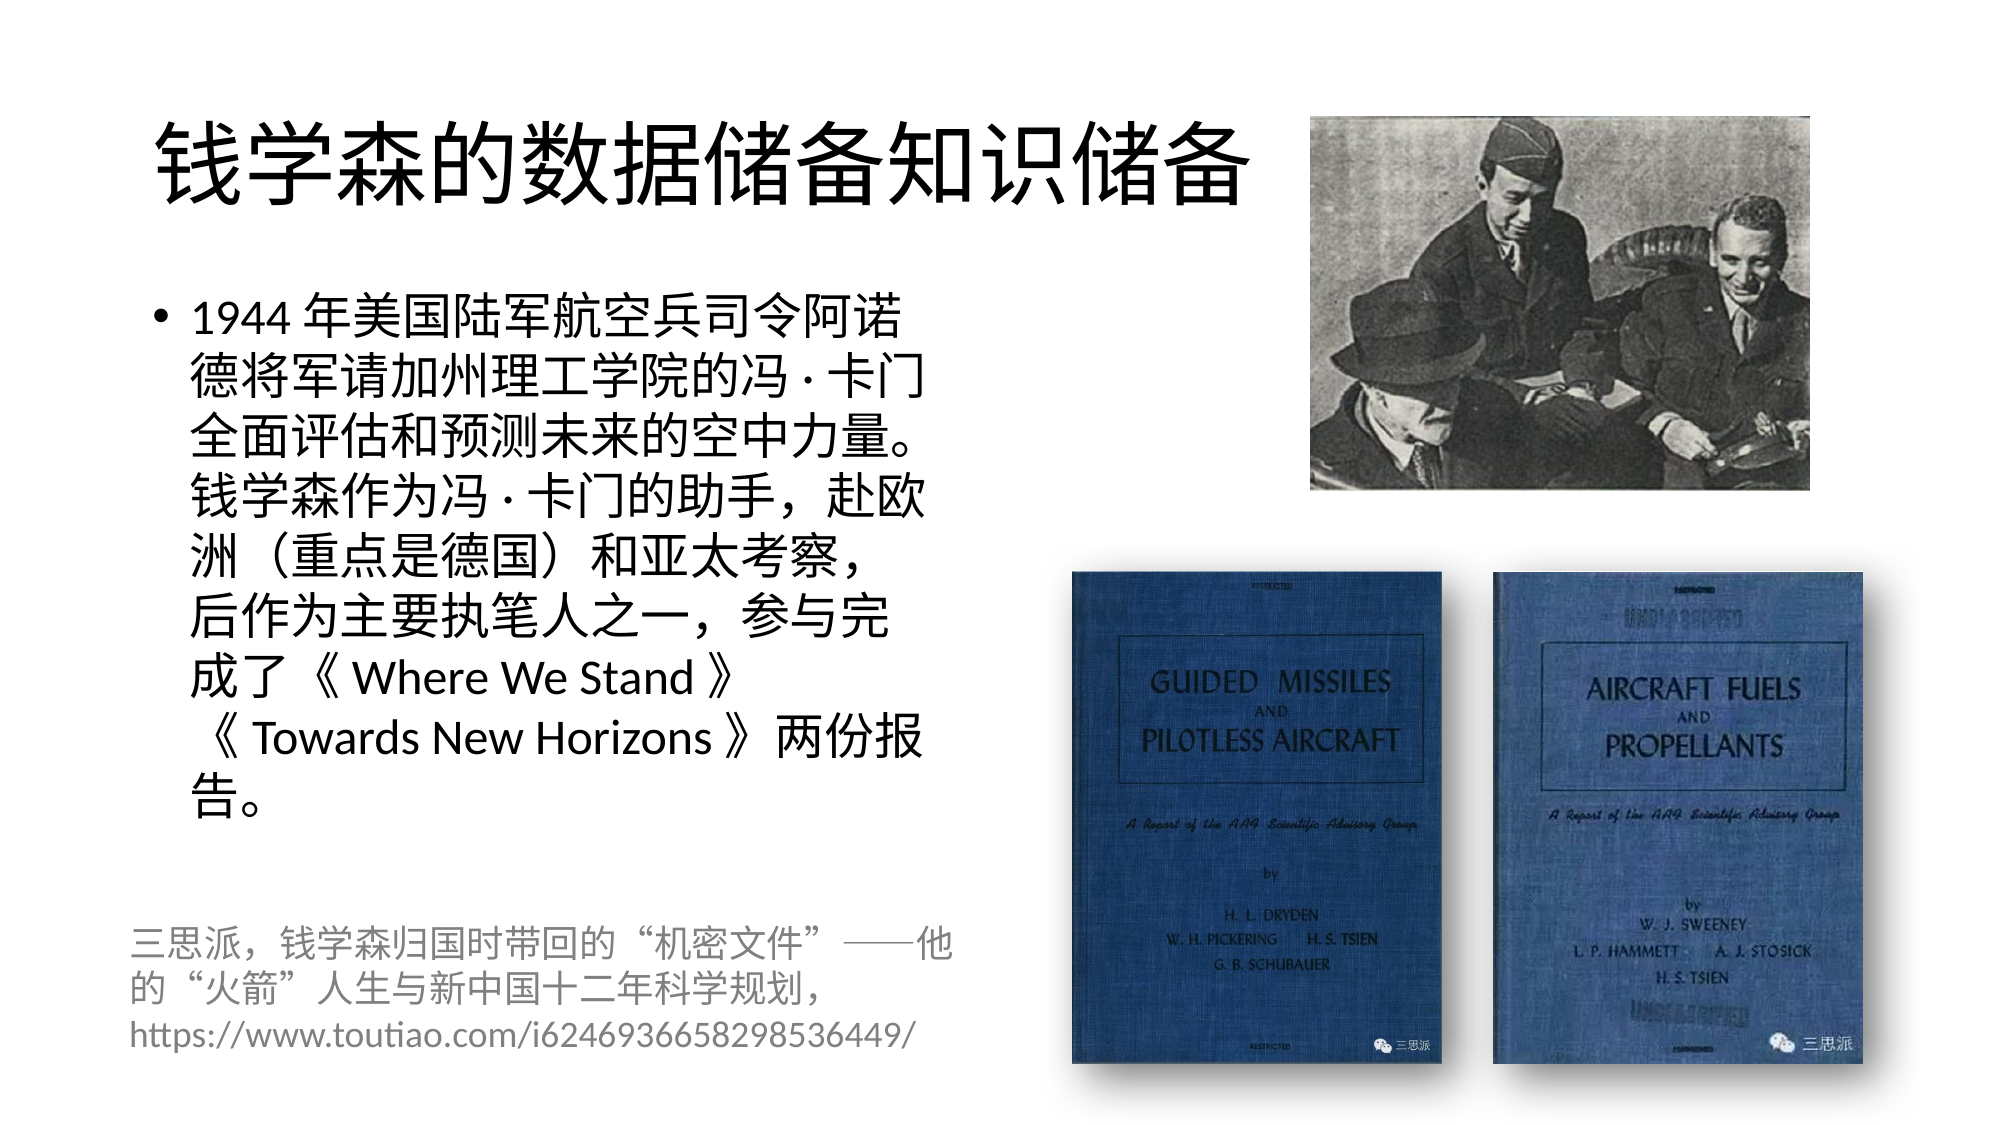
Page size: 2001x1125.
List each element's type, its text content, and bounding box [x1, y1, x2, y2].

list 1944年美国陆军航空兵司令阿诺德将军请加州理工学院的冯·卡门全面评估和预测未来的空中力量。钱学森作为冯·卡门的助手，赴欧洲（重点是德国）和亚太考察，后作为主要执笔人之一，参与完成了《Where We Stand》《Towards New Horizons》两份报告。 [137, 277, 950, 912]
picture [1072, 571, 1442, 1064]
picture [1493, 571, 1863, 1064]
title 钱学森的数据储备知识储备 [137, 59, 1863, 278]
picture [1310, 116, 1810, 491]
text_box 三思派，钱学森归国时带回的“机密文件”——他的“火箭”人生与新中国十二年科学规划， https://www.toutiao.com/i6246936658298536449/ [114, 912, 1000, 1063]
